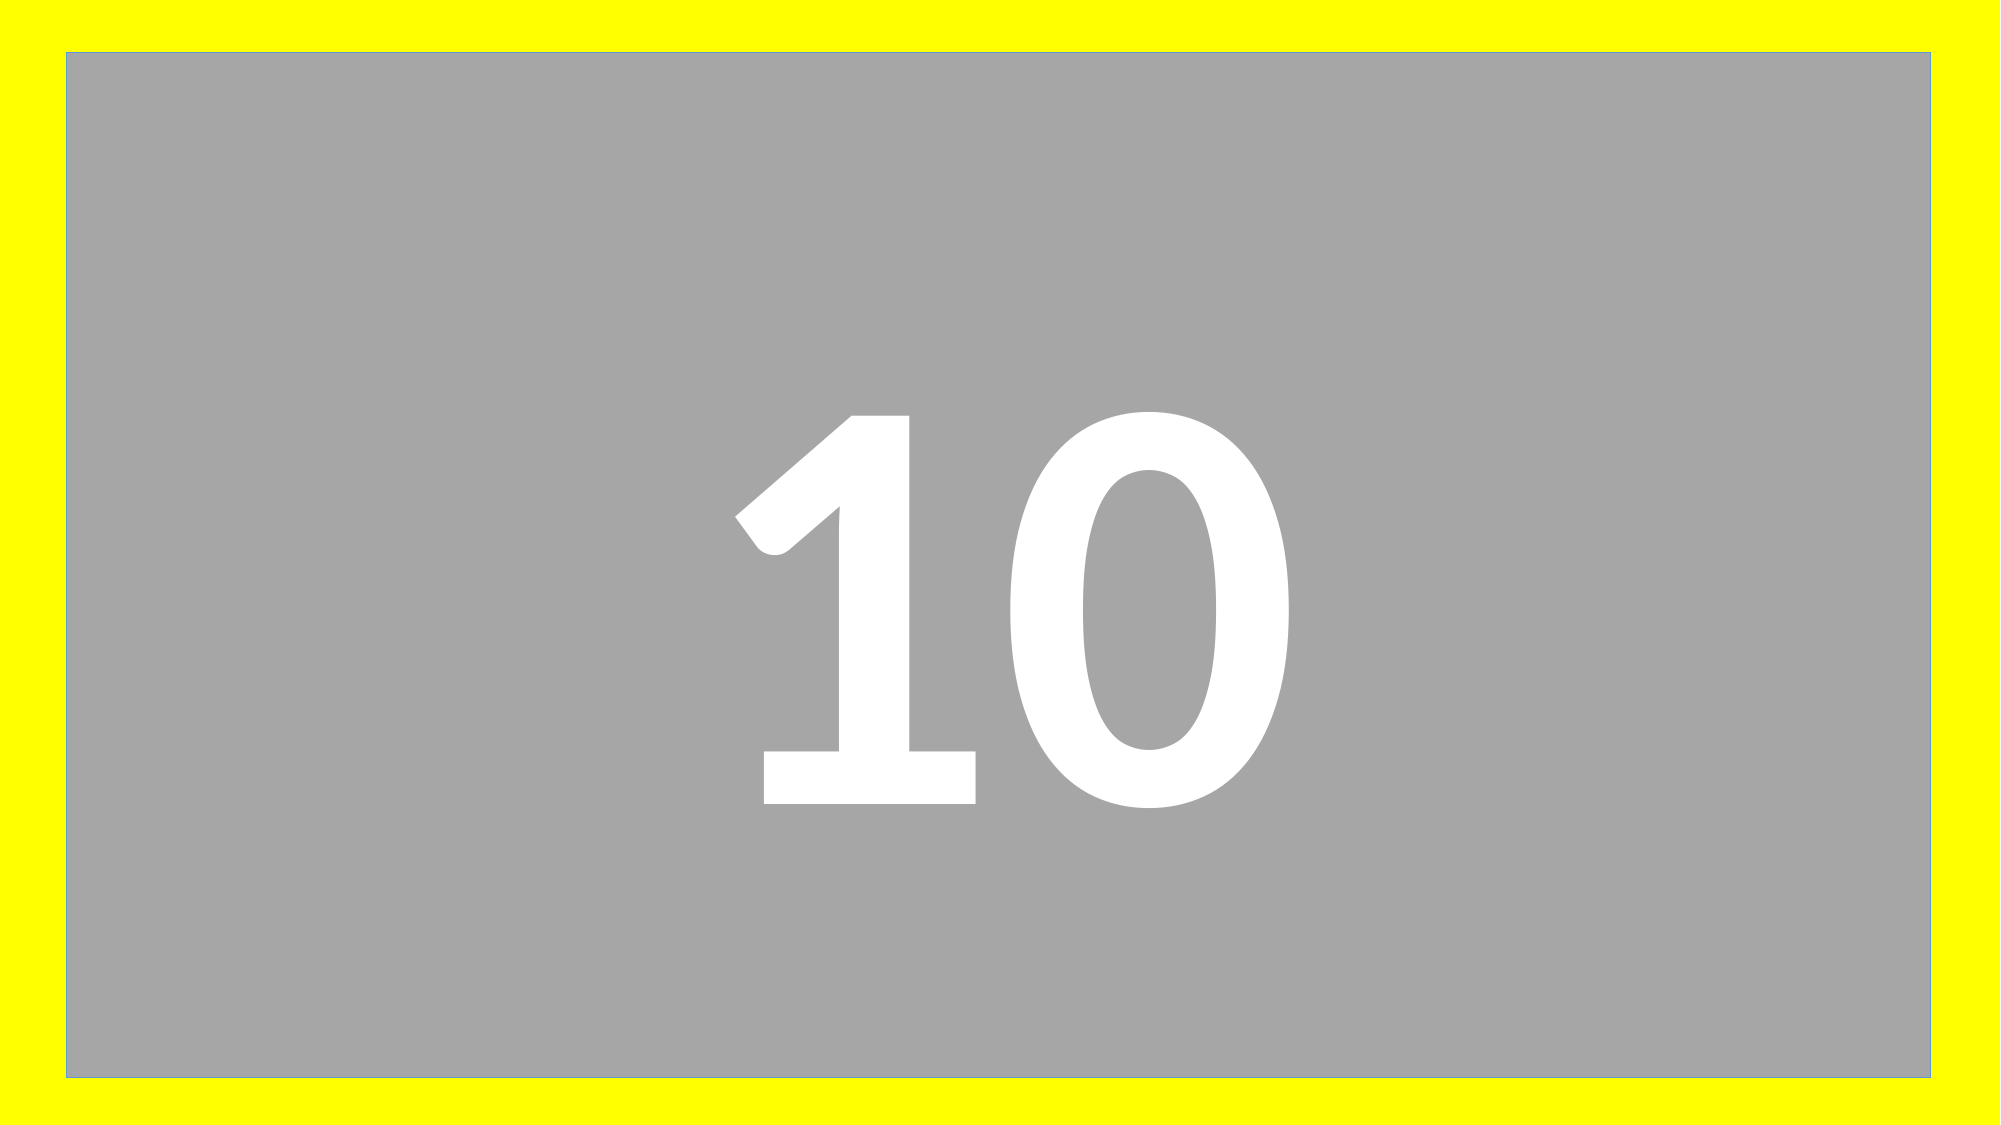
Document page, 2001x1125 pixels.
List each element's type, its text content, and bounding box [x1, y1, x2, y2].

text_box 10 [66, 52, 1931, 1078]
